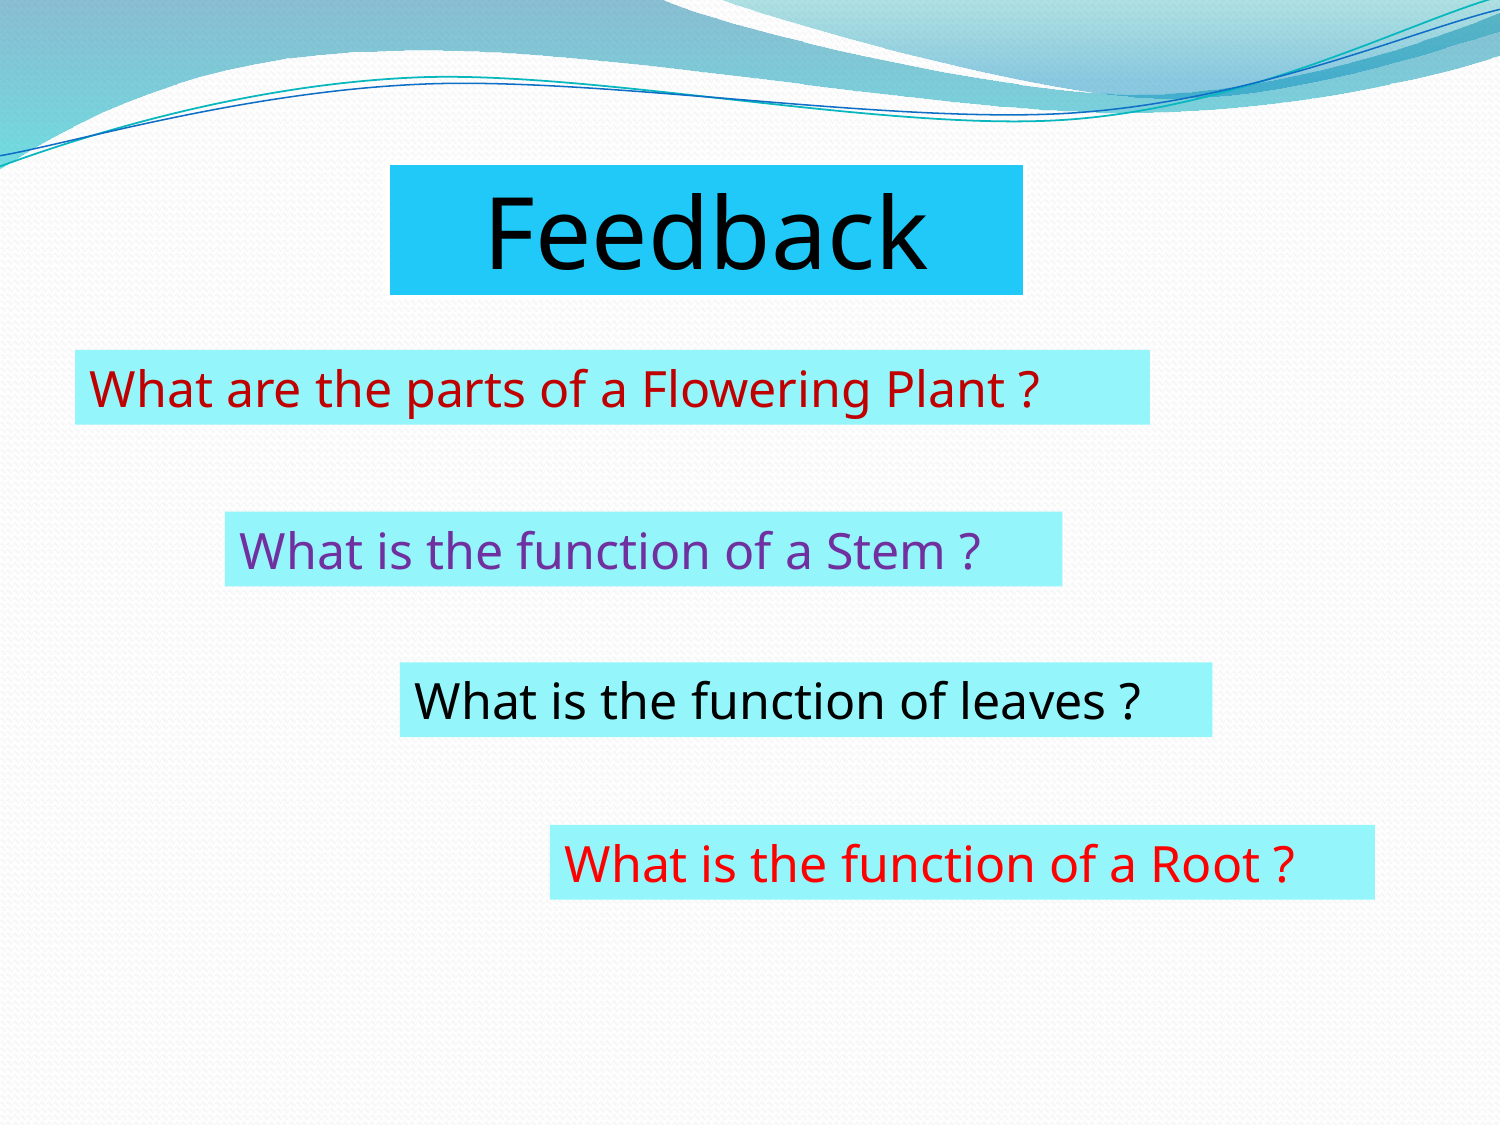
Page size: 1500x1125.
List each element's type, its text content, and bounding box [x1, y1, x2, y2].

text_box What is the function of a Root ? [549, 824, 1375, 900]
text_box What are the parts of a Flowering Plant ? [75, 349, 1150, 425]
text_box Feedback [387, 162, 1025, 298]
text_box What is the function of a Stem ? [224, 511, 1063, 587]
text_box What is the function of leaves ? [399, 662, 1213, 738]
